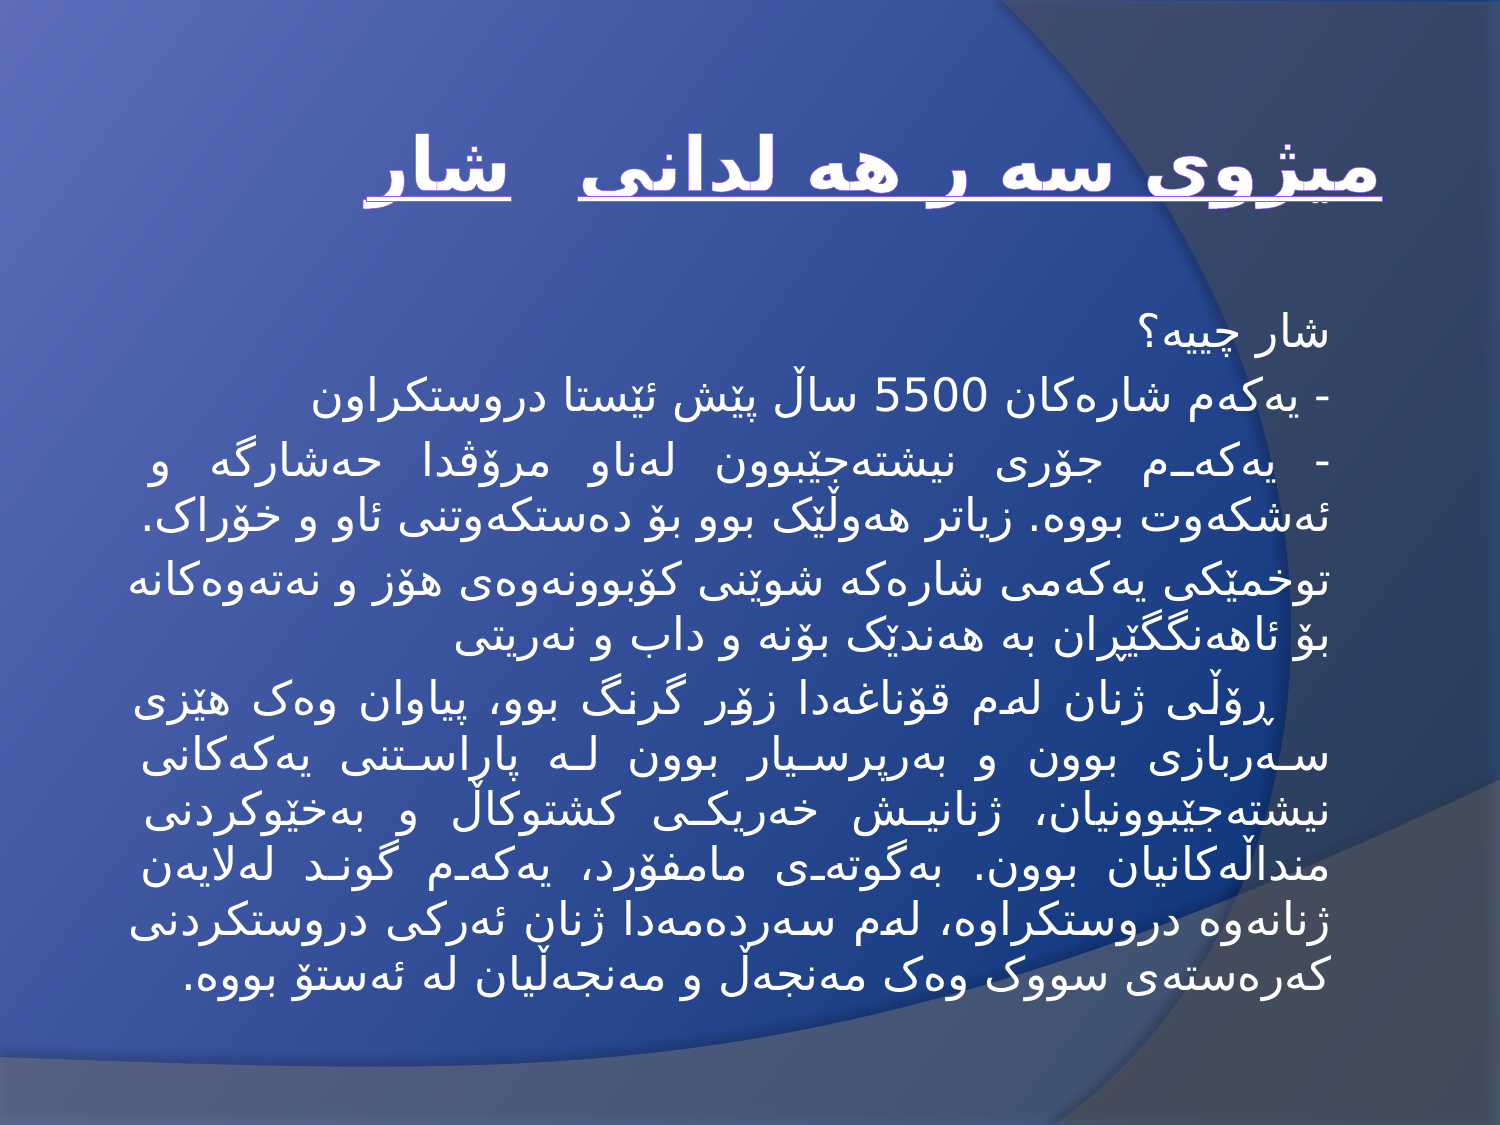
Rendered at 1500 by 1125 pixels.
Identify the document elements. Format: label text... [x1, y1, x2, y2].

title میژوی سه ر هه لدانی شار [312, 87, 1390, 238]
subtitle شار چییە؟ - یەکەم شارەکان 5500 ساڵ پێش ئێستا دروستکراون - یەکەم جۆری نیشتەجێبوون لەناو مرۆڤدا حەشارگە و ئەشکەوت بووە. زیاتر هەوڵێک بوو بۆ دەستکەوتنی ئاو و خۆراک. توخمێکی یەکەمی شارەکە شوێنی کۆبوونەوەی هۆز و نەتەوەکانە بۆ ئاهەنگگێڕان بە هەندێک بۆنە و داب و نەریتی ڕۆڵی ژنان لەم قۆناغەدا زۆر گرنگ بوو، پیاوان وەک هێزی سەربازی بوون و بەرپرسیار بوون لە پاراستنی یەکەکانی نیشتەجێبوونیان، ژنانیش خەریکی کشتوکاڵ و بەخێوکردنی منداڵەکانیان بوون. بەگوتەی مامفۆرد، یەکەم گوند لەلایەن ژنانەوە دروستکراوە، لەم سەردەمەدا ژنان ئەرکی دروستکردنی کەرەستەی سووک وەک مەنجەڵ و مەنجەڵیان لە ئەستۆ بووە. [112, 249, 1339, 1000]
